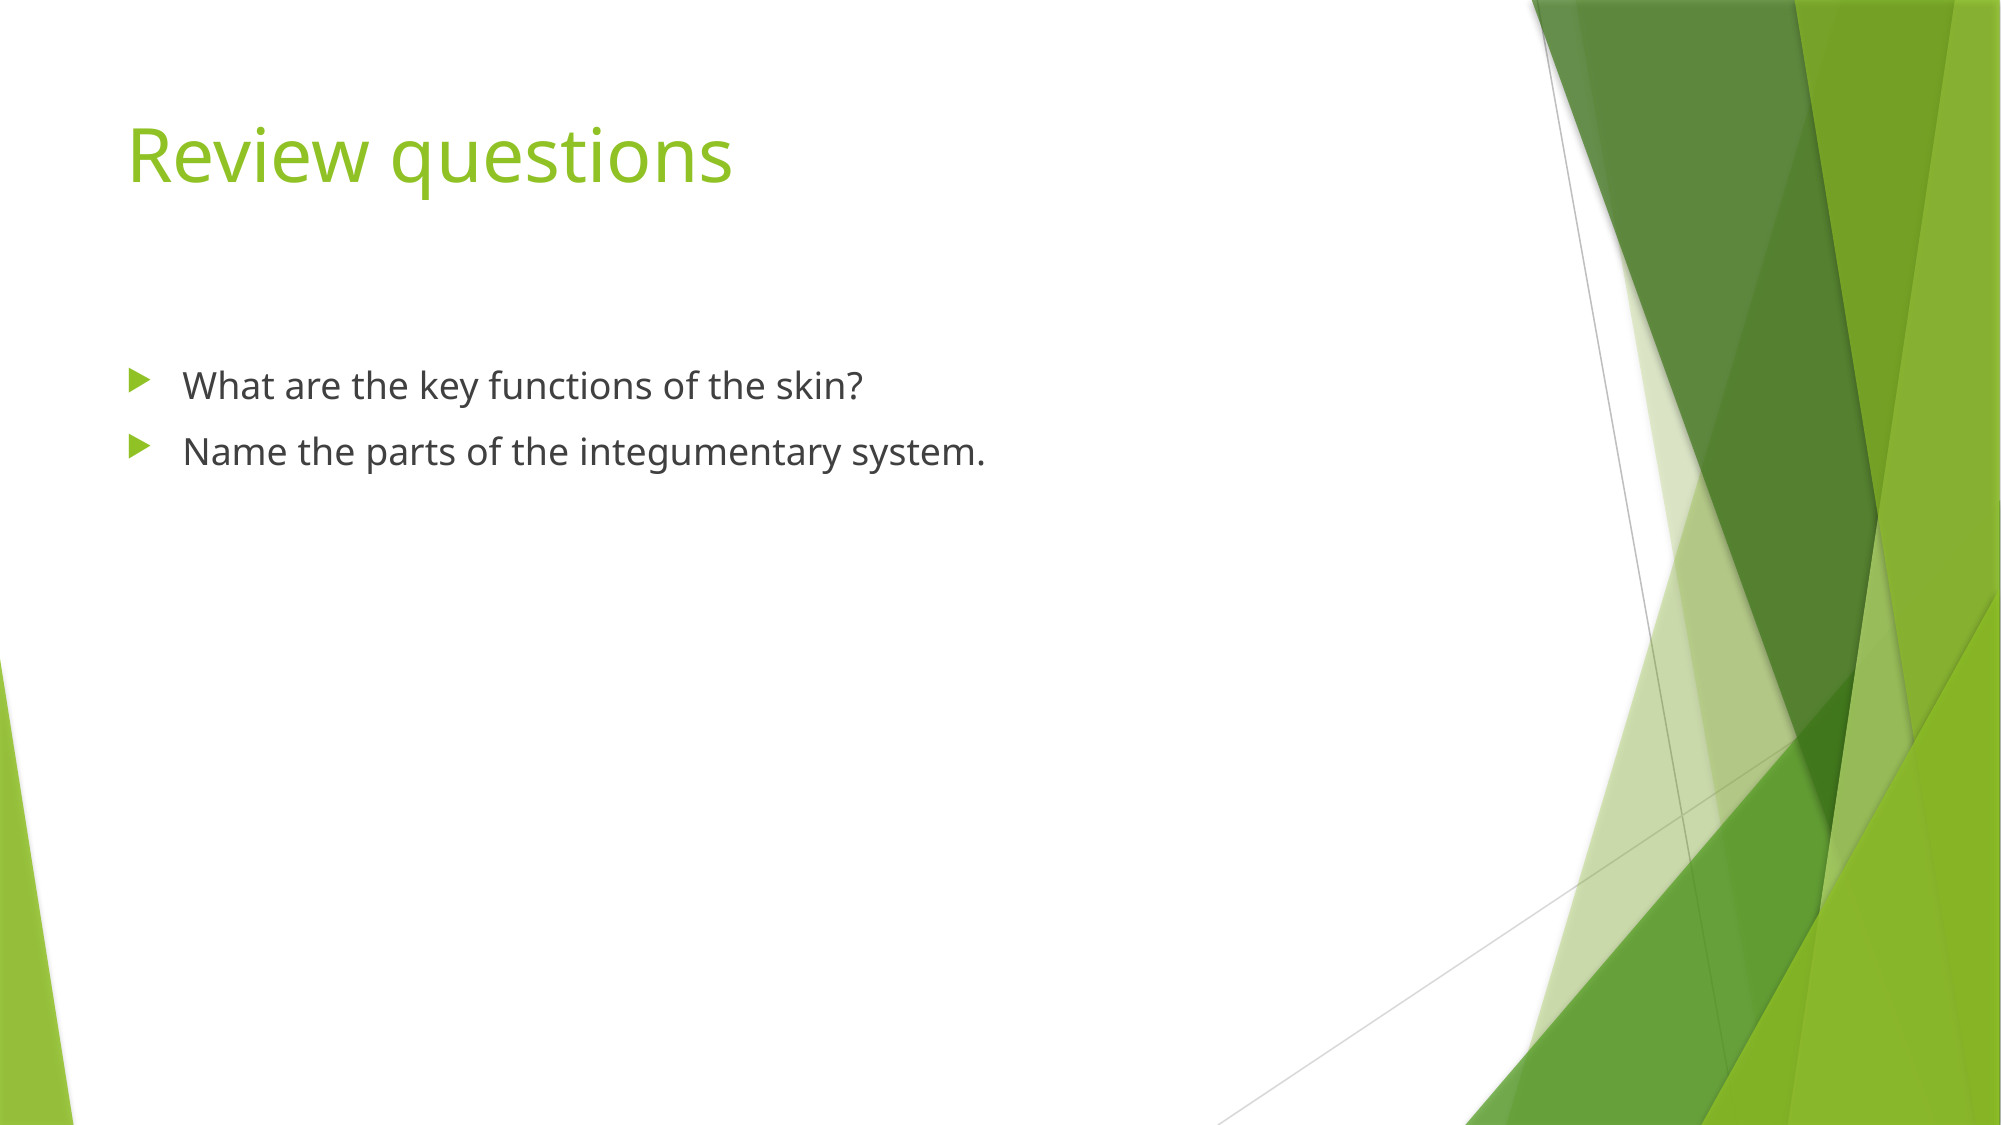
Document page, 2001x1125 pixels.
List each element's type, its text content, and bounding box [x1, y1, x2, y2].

title Review questions [111, 99, 1522, 317]
list What are the key functions of the skin? Name the parts of the integumentary system. [111, 354, 1522, 992]
